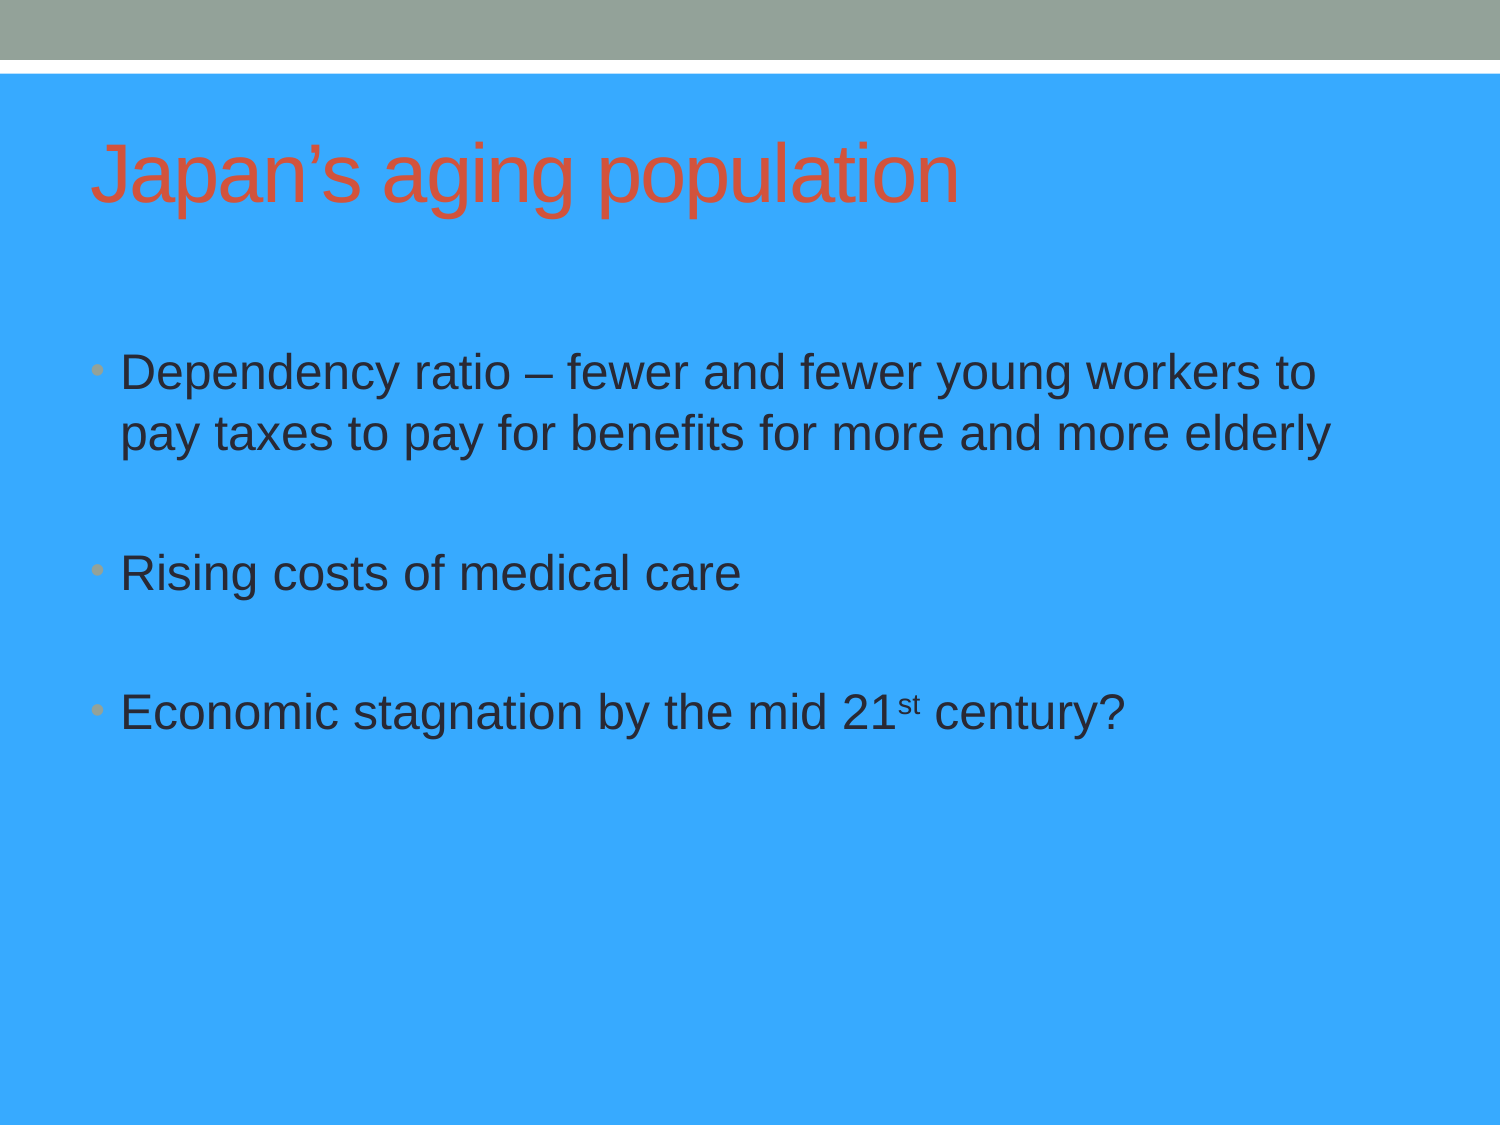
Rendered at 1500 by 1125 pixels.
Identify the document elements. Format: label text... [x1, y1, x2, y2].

list Dependency ratio – fewer and fewer young workers to pay taxes to pay for benefits for more and more elderly Rising costs of medical care Economic stagnation by the mid 21st century? [75, 262, 1425, 1063]
title Japan’s aging population [75, 87, 1425, 250]
